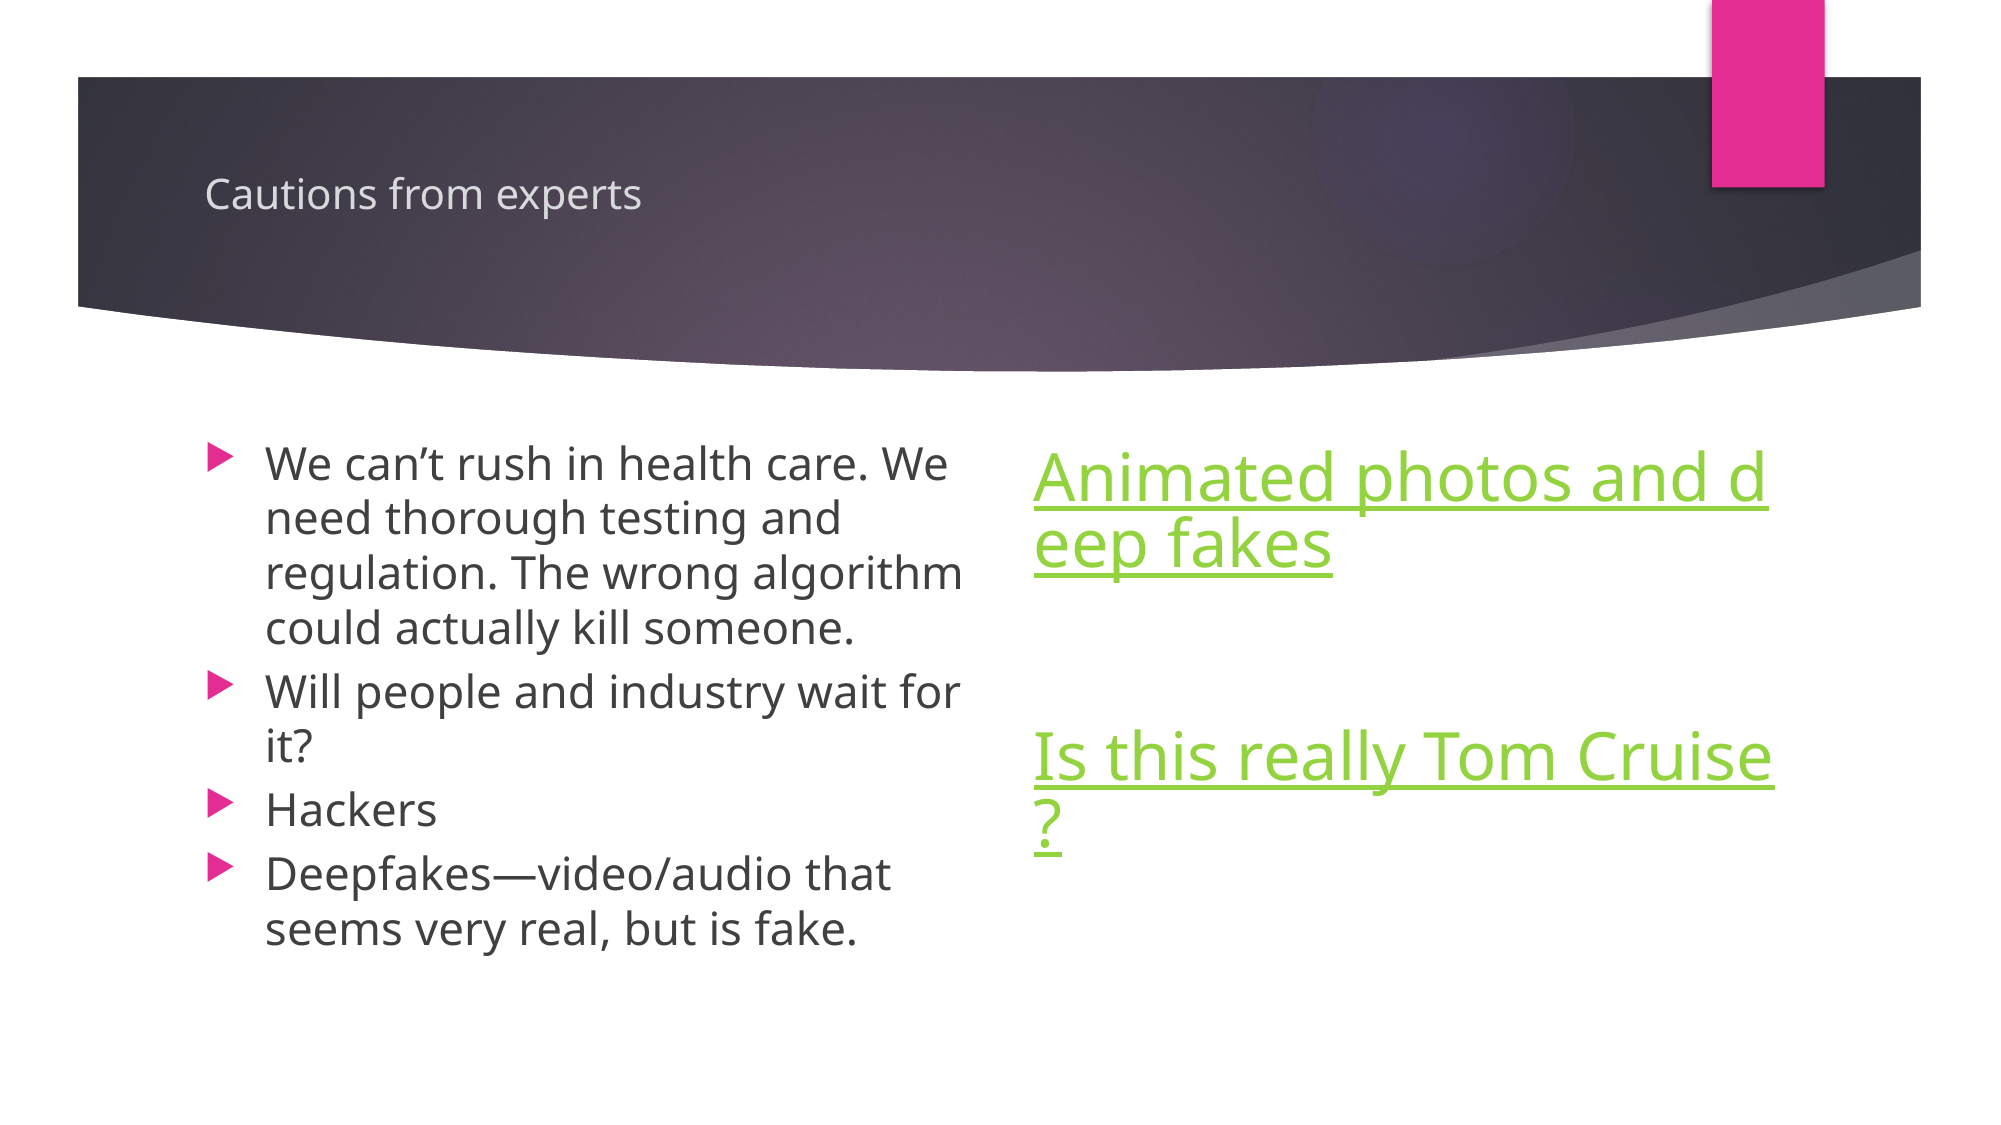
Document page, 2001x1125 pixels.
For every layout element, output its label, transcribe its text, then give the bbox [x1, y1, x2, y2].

list Animated photos and deep fakes Is this really Tom Cruise? [1018, 427, 1810, 988]
title Cautions from experts [189, 159, 1627, 276]
list We can’t rush in health care. We need thorough testing and regulation. The wrong algorithm could actually kill someone. Will people and industry wait for it? Hackers Deepfakes—video/audio that seems very real, but is fake. [189, 427, 981, 988]
